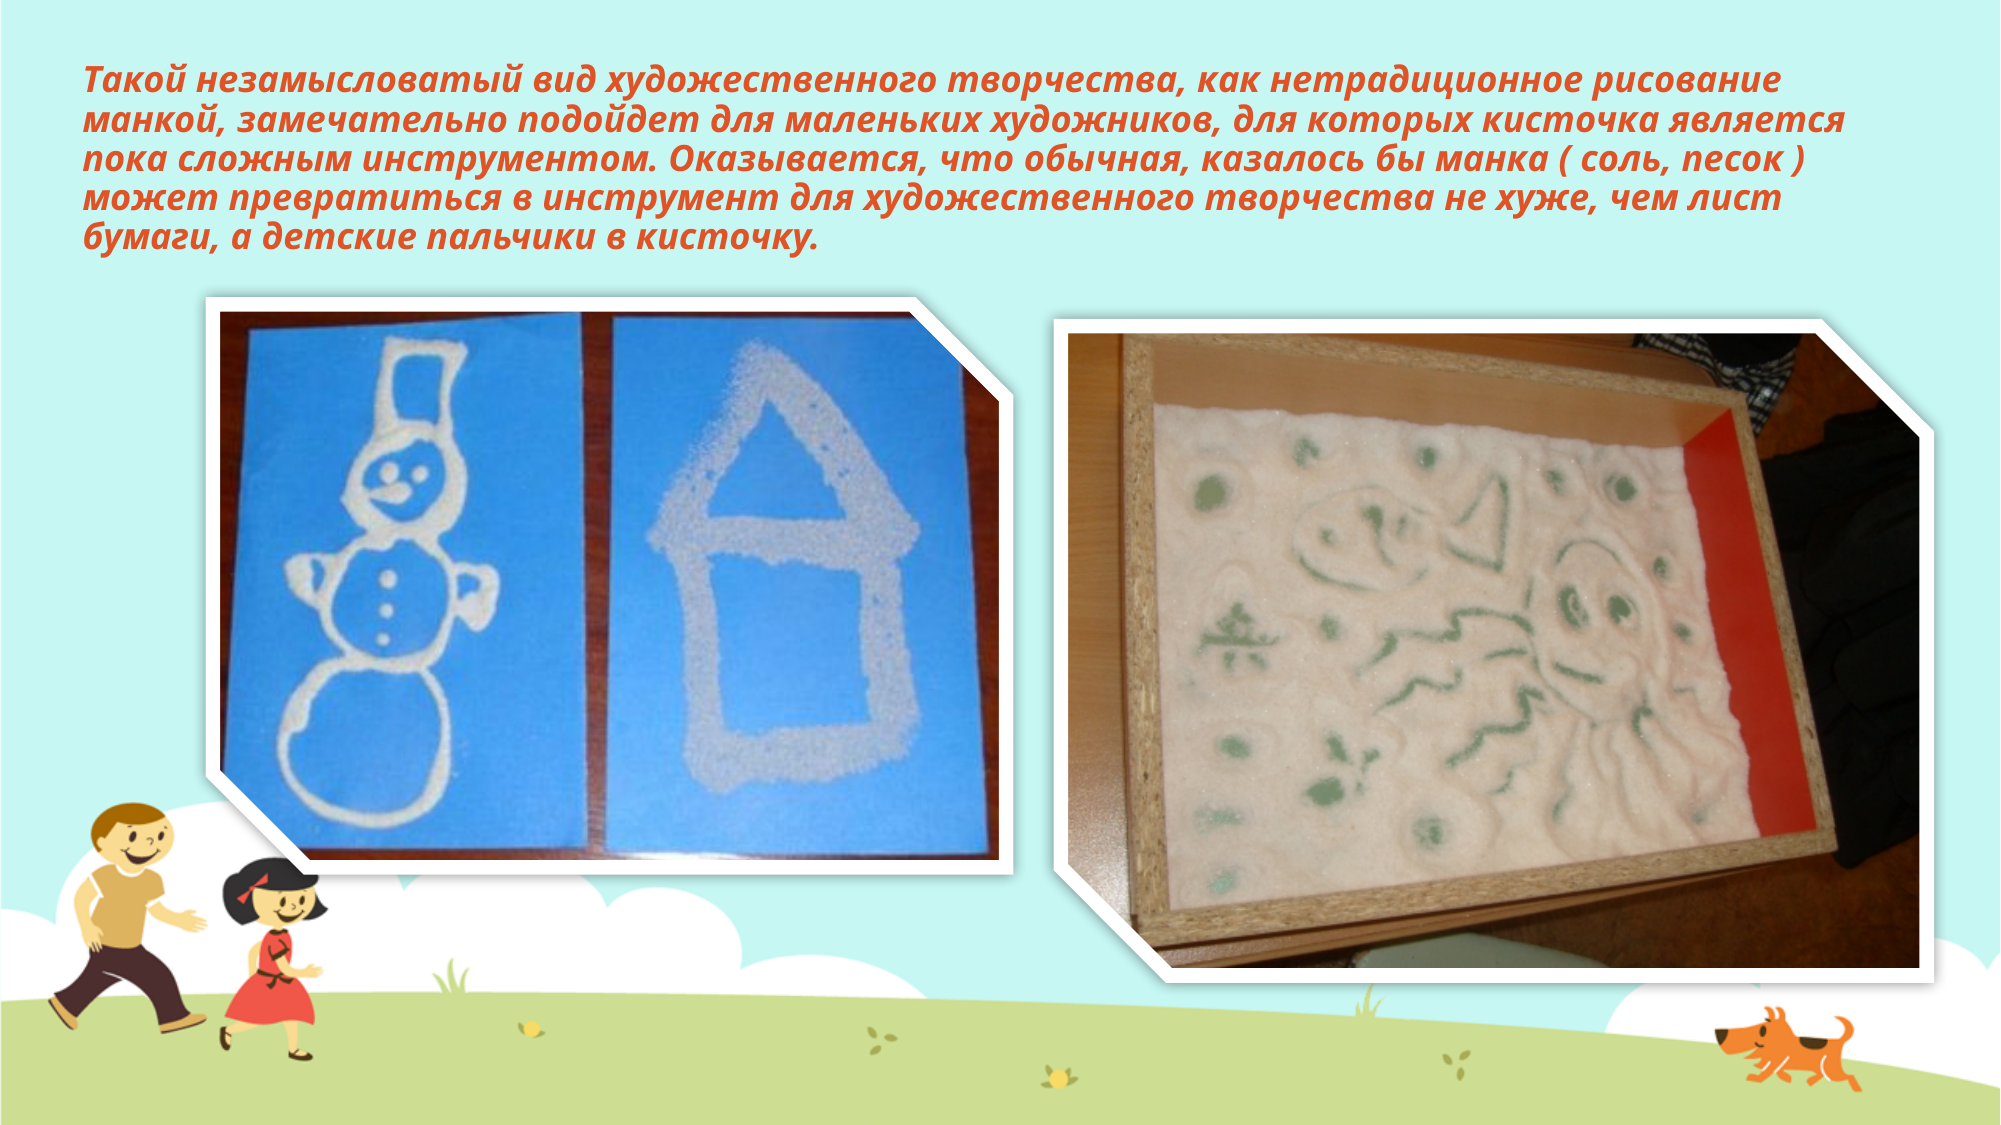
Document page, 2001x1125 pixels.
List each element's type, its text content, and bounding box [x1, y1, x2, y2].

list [1060, 326, 1927, 976]
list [212, 304, 1007, 868]
title Такой незамысловатый вид художественного творчества, как нетрадиционное рисование манкой, замечательно подойдет для маленьких художников, для которых кисточка является пока сложным инструментом. Оказывается, что обычная, казалось бы манка ( соль, песок ) может превратиться в инструмент для художественного творчества не хуже, чем лист бумаги, а детские пальчики в кисточку. [67, 50, 1900, 305]
picture [0, 0, 2001, 1125]
